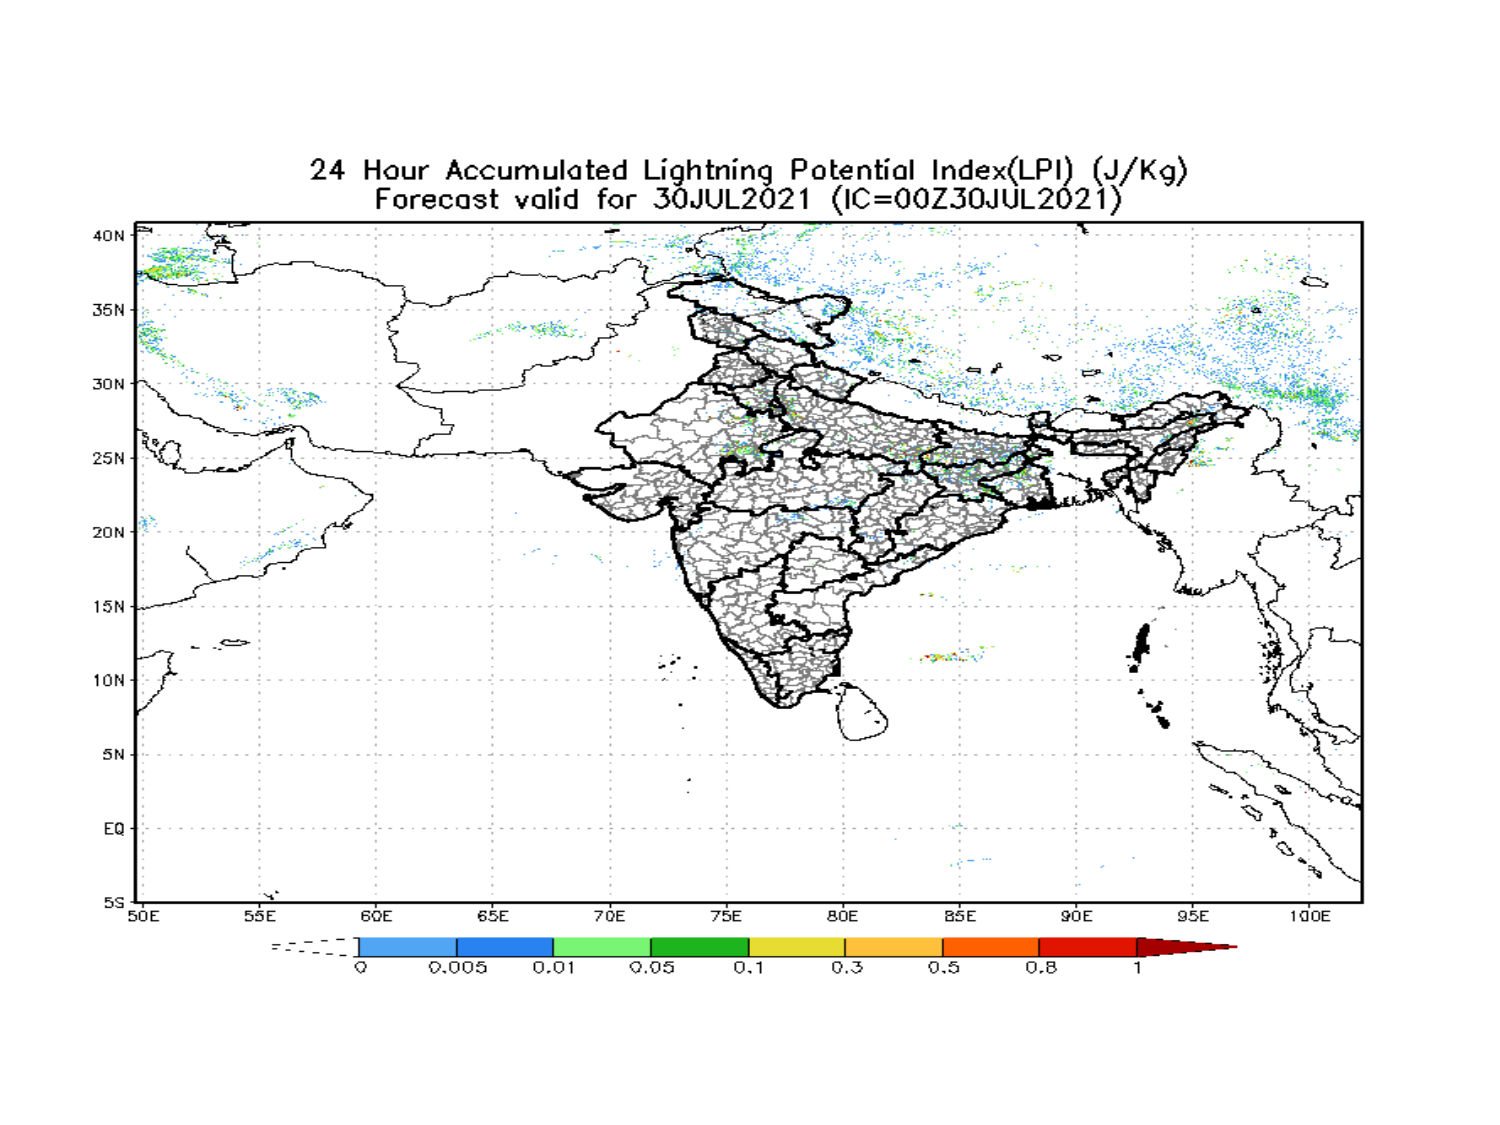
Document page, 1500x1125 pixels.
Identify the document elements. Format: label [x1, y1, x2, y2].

picture [74, 149, 1426, 976]
